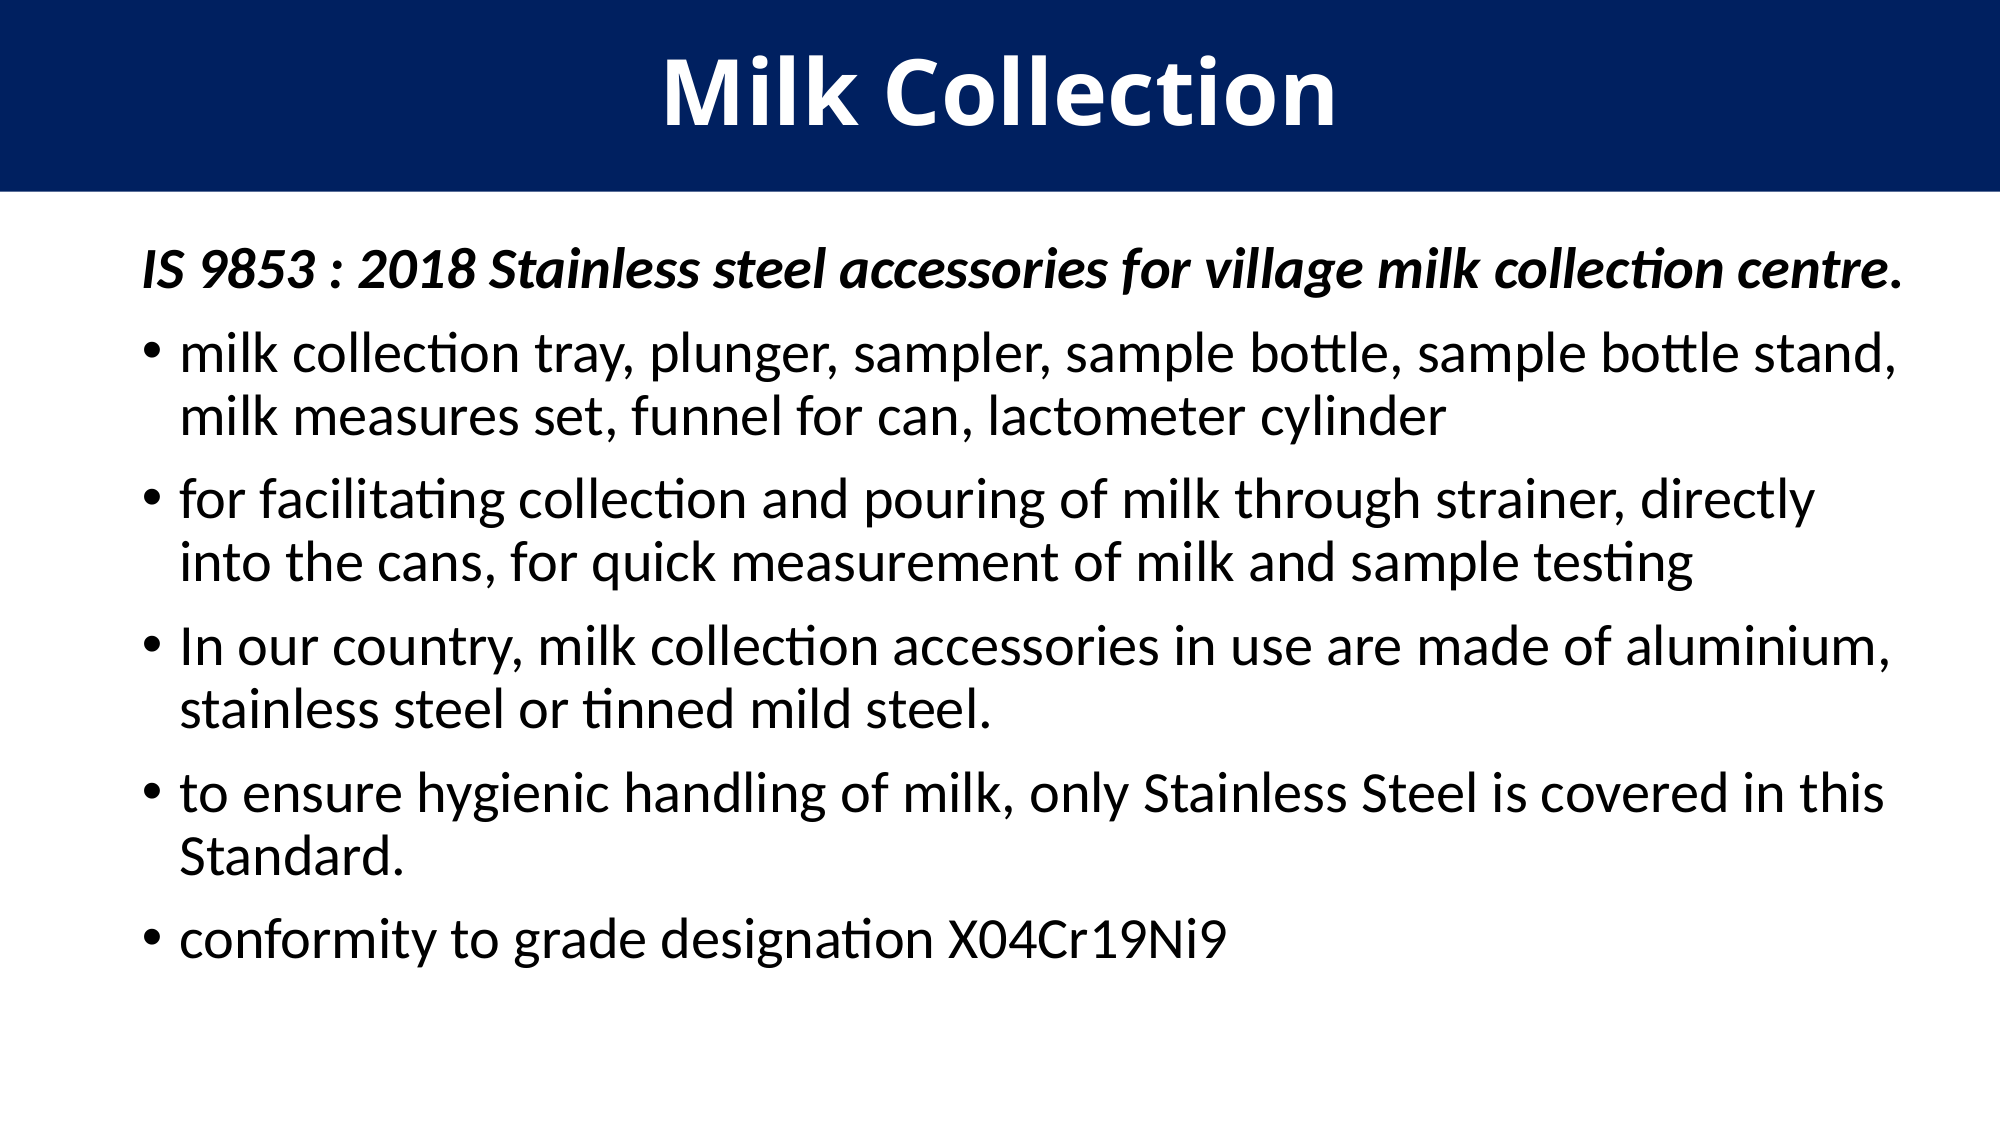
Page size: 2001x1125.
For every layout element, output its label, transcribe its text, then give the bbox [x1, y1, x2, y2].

text_box Milk Collection [0, 0, 2000, 192]
list IS 9853 : 2018 Stainless steel accessories for village milk collection centre. milk collection tray, plunger, sampler, sample bottle, sample bottle stand, milk measures set, funnel for can, lactometer cylinder for facilitating collection and pouring of milk through strainer, directly into the cans, for quick measurement of milk and sample testing In our country, milk collection accessories in use are made of aluminium, stainless steel or tinned mild steel. to ensure hygienic handling of milk, only Stainless Steel is covered in this Standard. conformity to grade designation X04Cr19Ni9 [126, 230, 1938, 1066]
